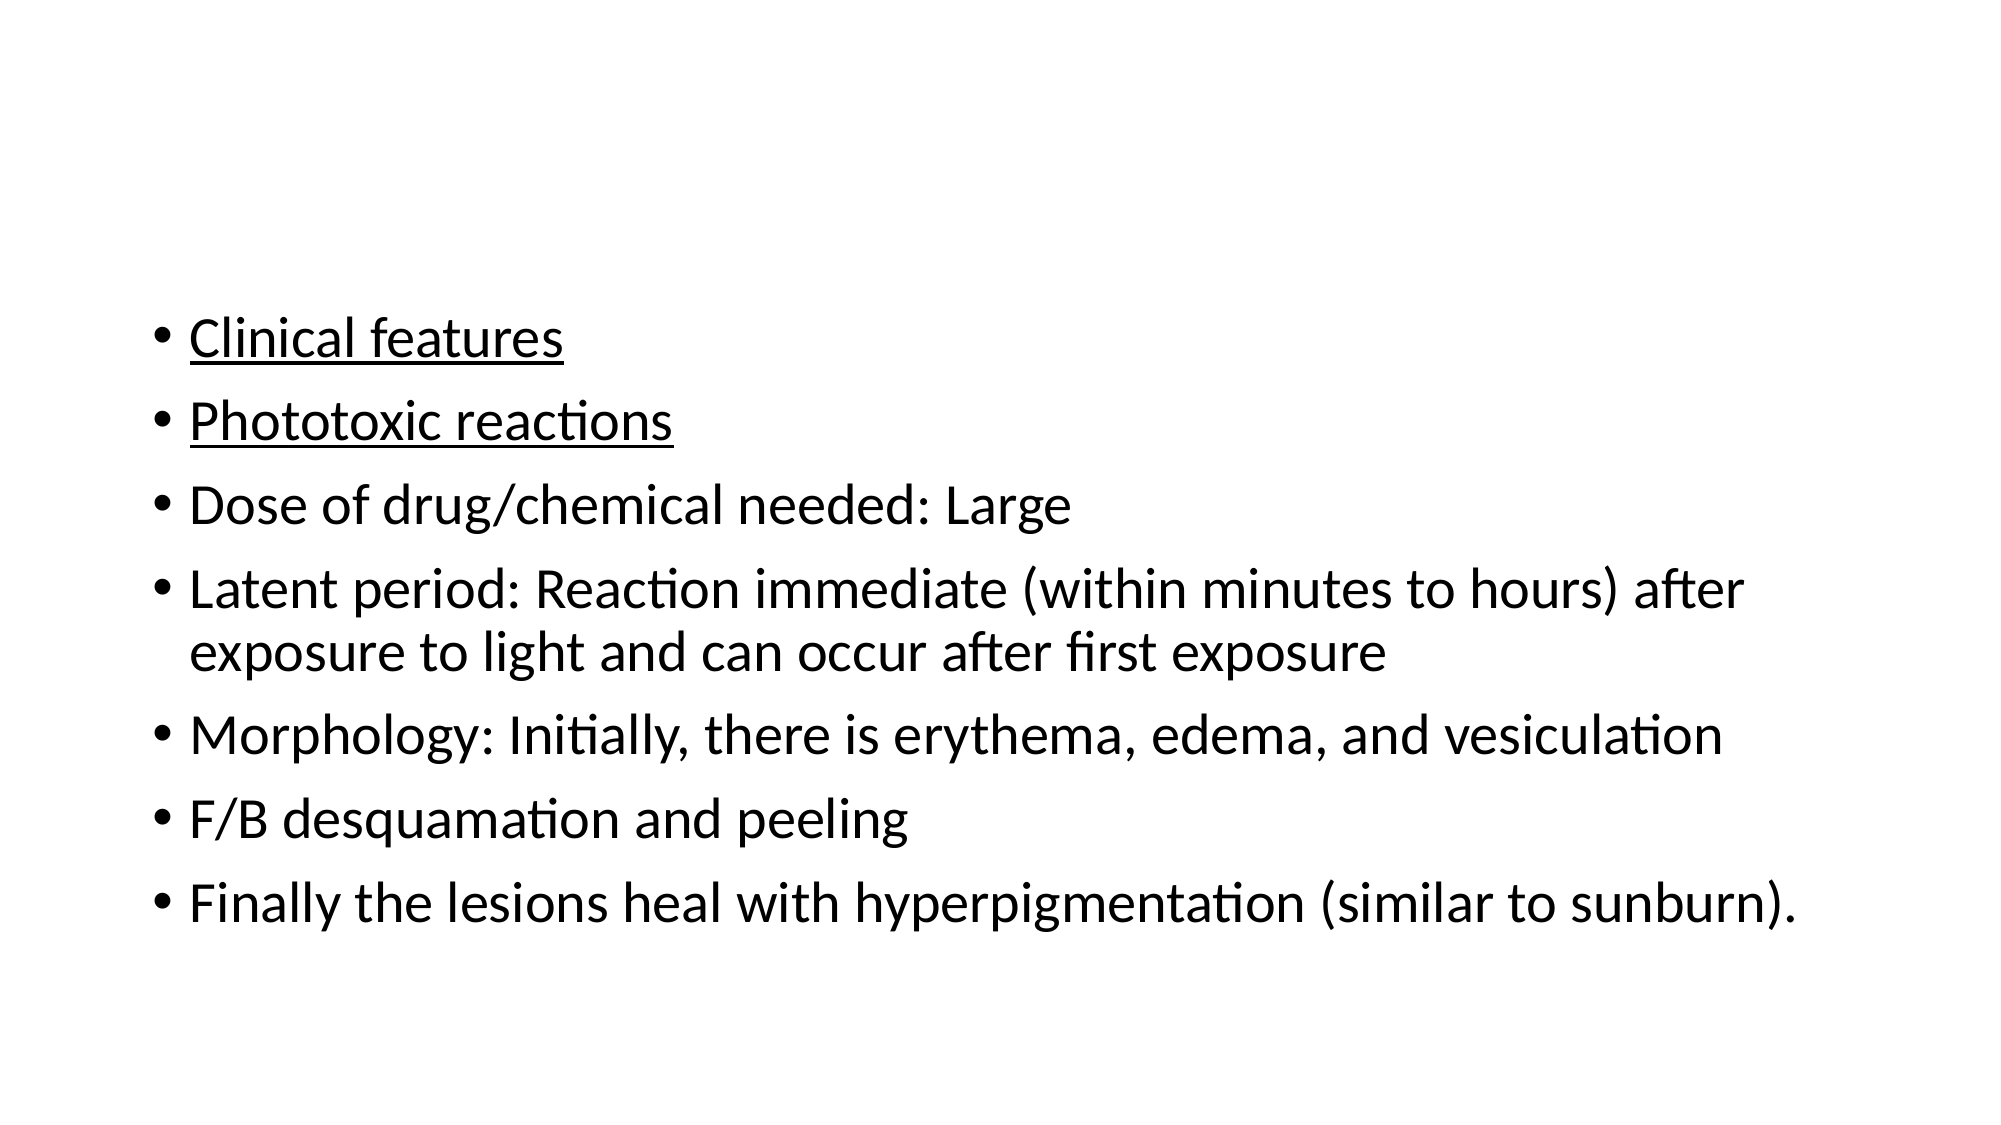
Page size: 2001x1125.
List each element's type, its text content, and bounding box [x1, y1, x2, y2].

list Clinical features Phototoxic reactions Dose of drug/chemical needed: Large Latent period: Reaction immediate (within minutes to hours) after exposure to light and can occur after first exposure Morphology: Initially, there is erythema, edema, and vesiculation F/B desquamation and peeling Finally the lesions heal with hyperpigmentation (similar to sunburn). [137, 299, 1863, 1014]
